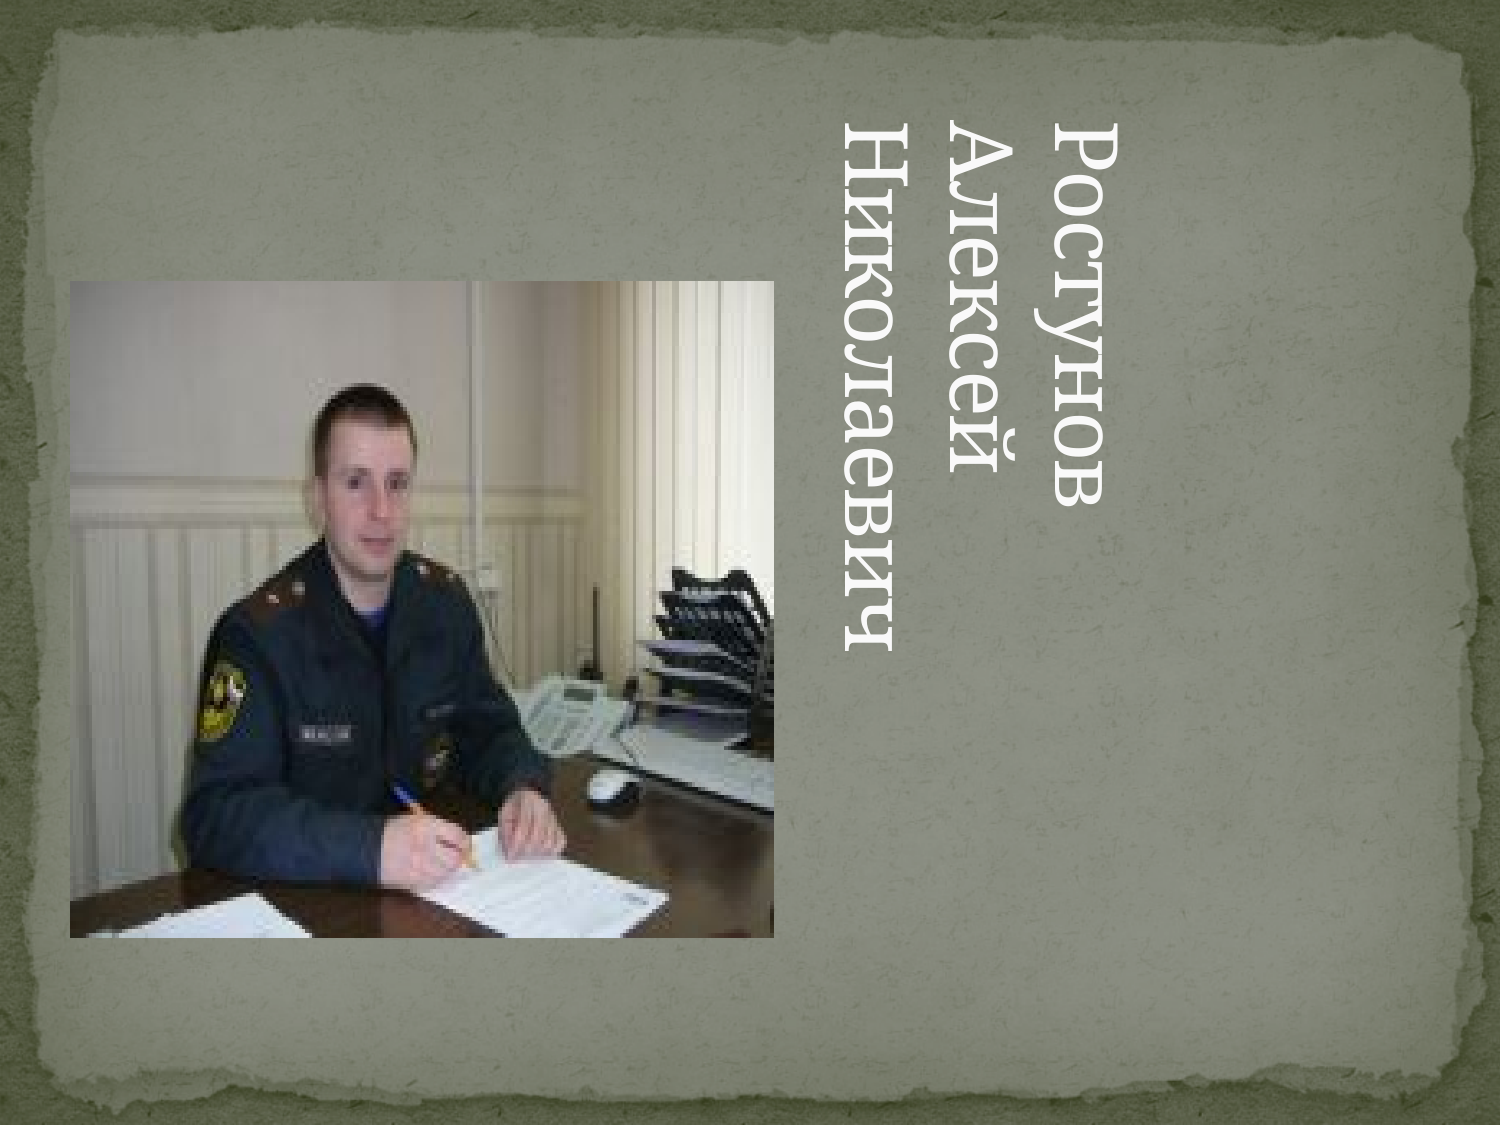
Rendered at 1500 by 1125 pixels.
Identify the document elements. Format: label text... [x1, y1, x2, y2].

title Ростунов Алексей Николаевич [820, 105, 1419, 985]
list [73, 284, 773, 937]
